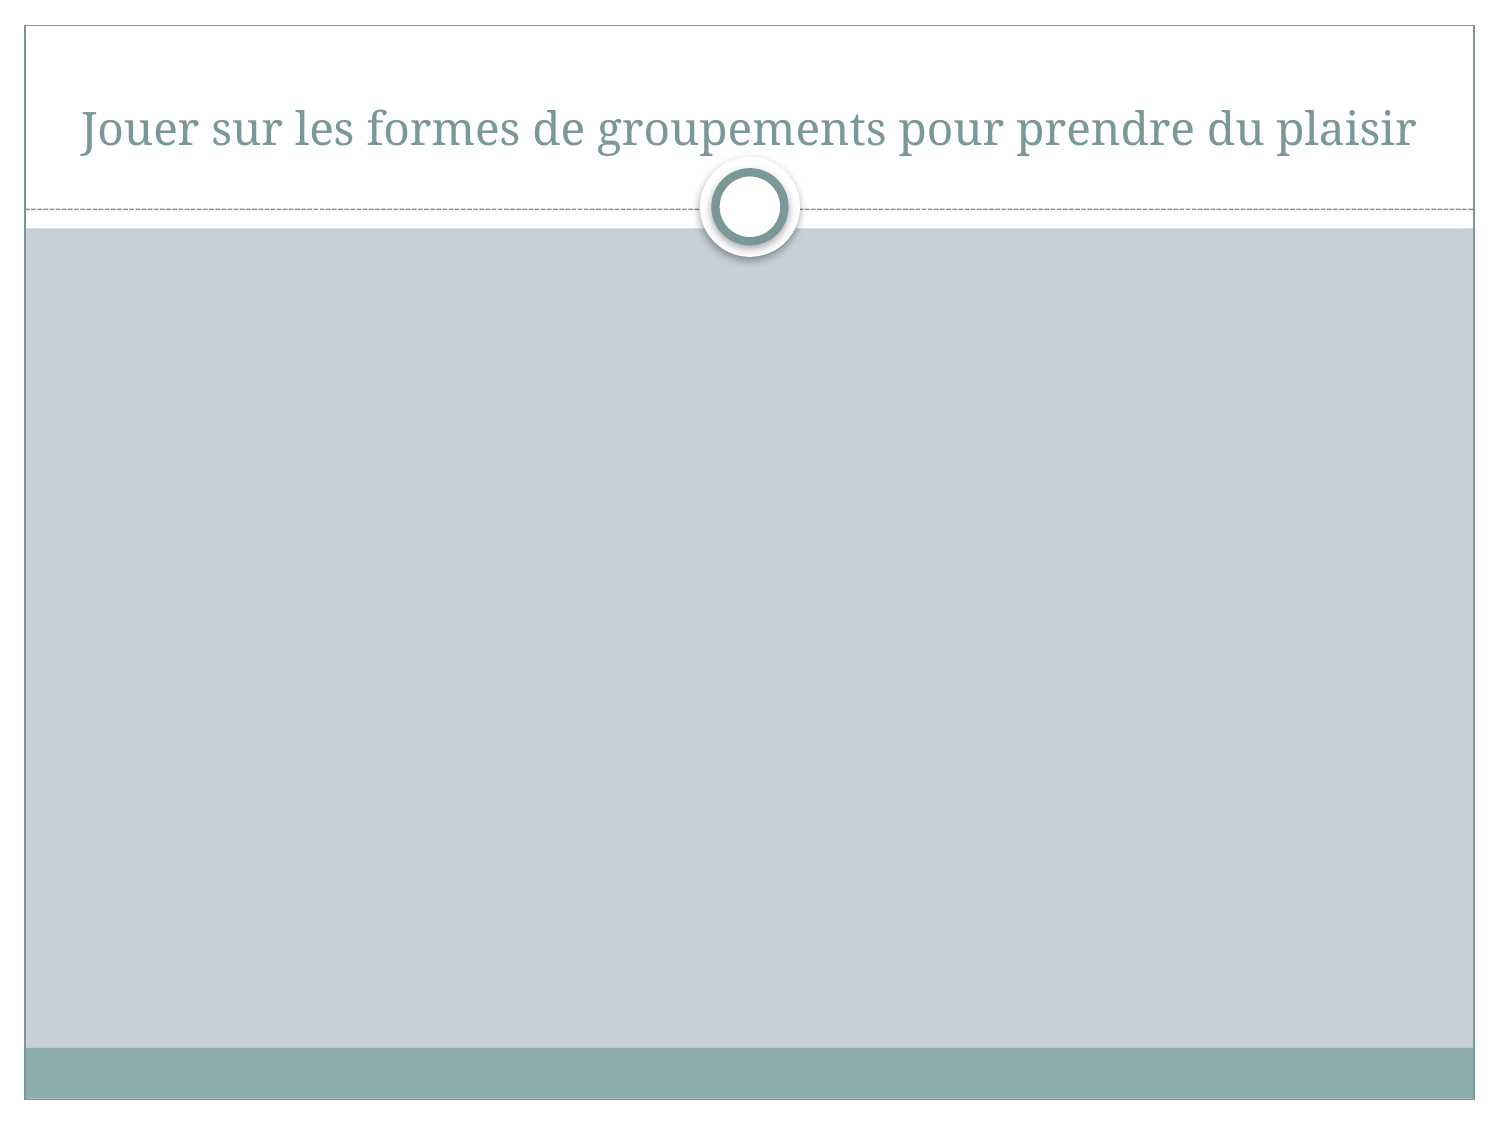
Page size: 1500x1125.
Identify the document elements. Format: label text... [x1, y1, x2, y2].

title Jouer sur les formes de groupements pour prendre du plaisir [49, 37, 1450, 162]
